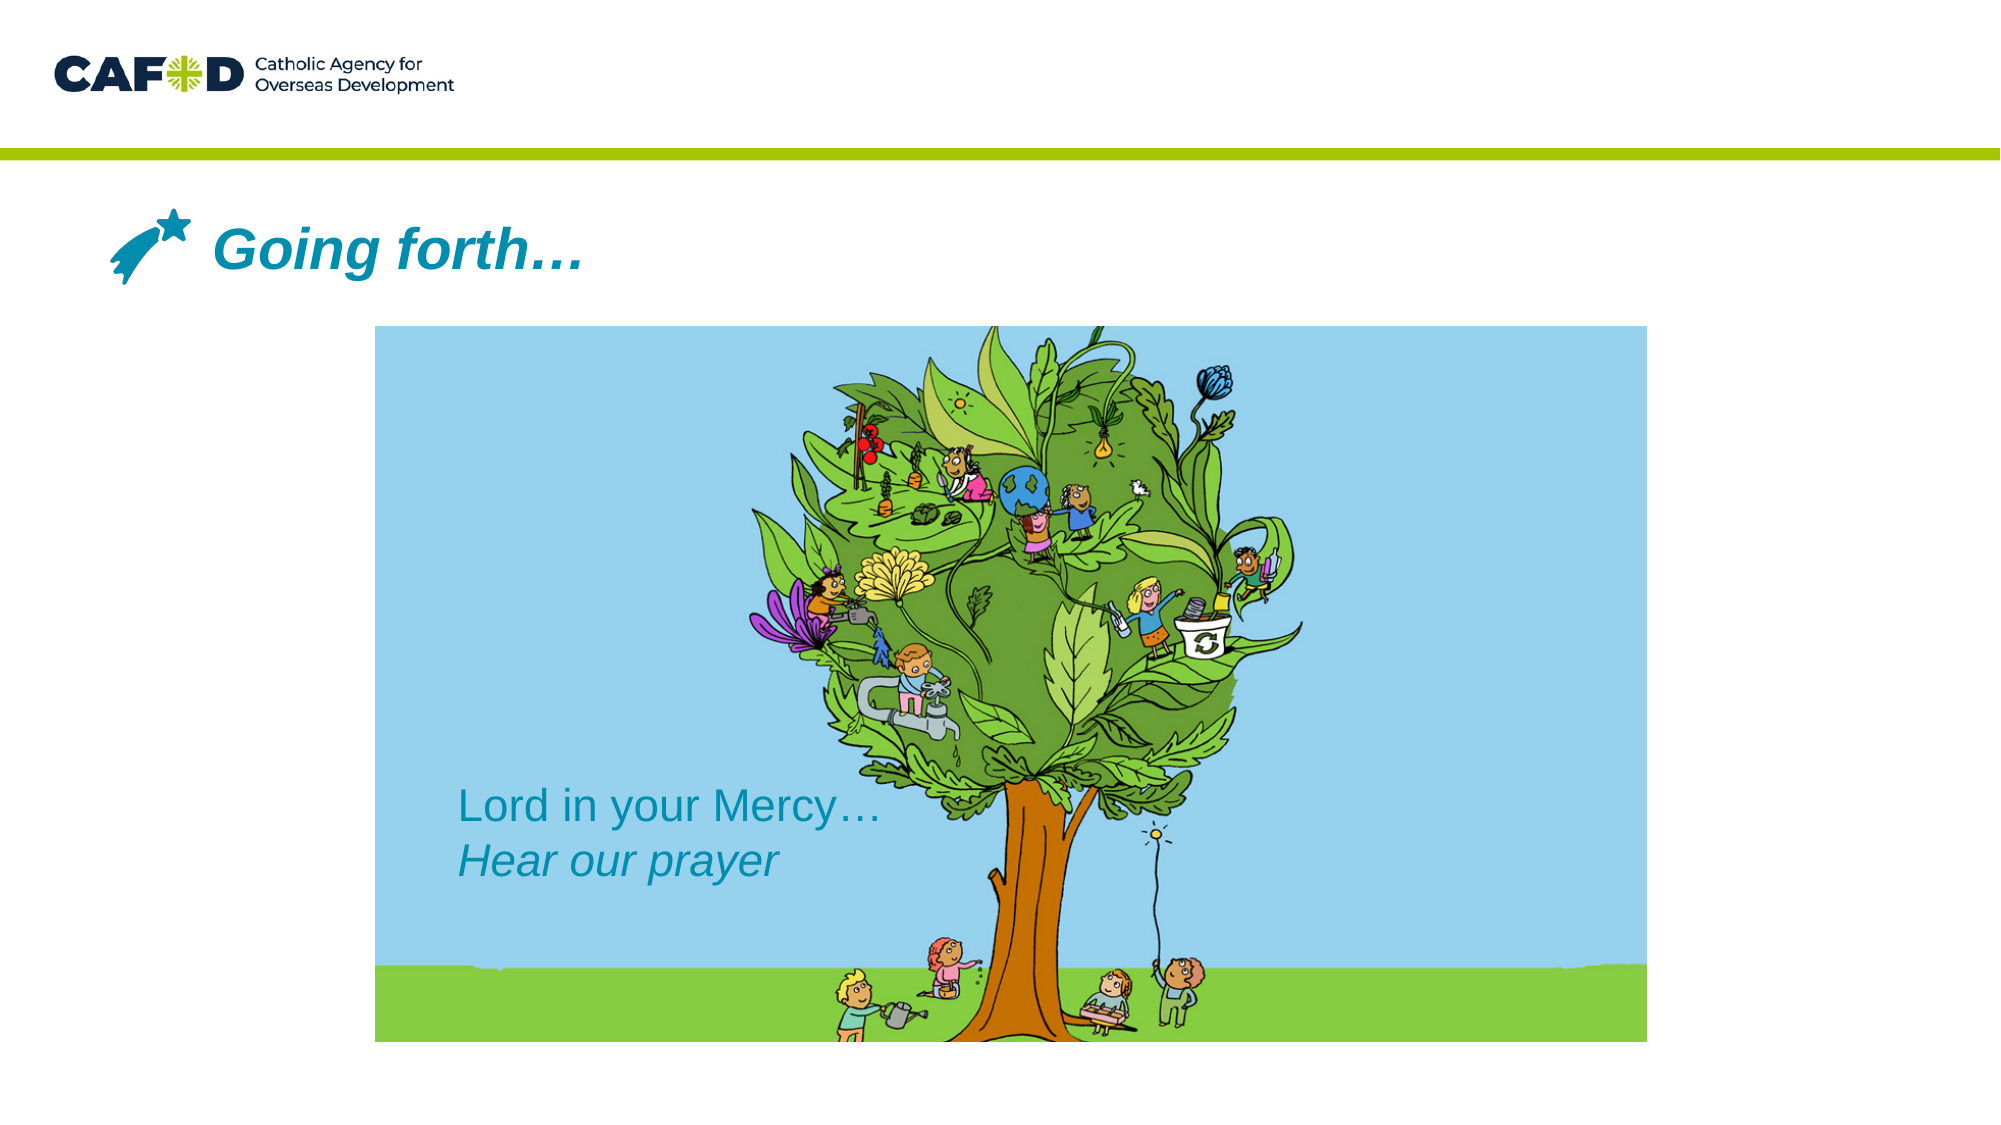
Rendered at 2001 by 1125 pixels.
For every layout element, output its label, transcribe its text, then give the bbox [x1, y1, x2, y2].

text_box Going forth… [198, 203, 604, 289]
picture [52, 54, 457, 95]
picture [375, 326, 1647, 1042]
picture [105, 203, 196, 290]
